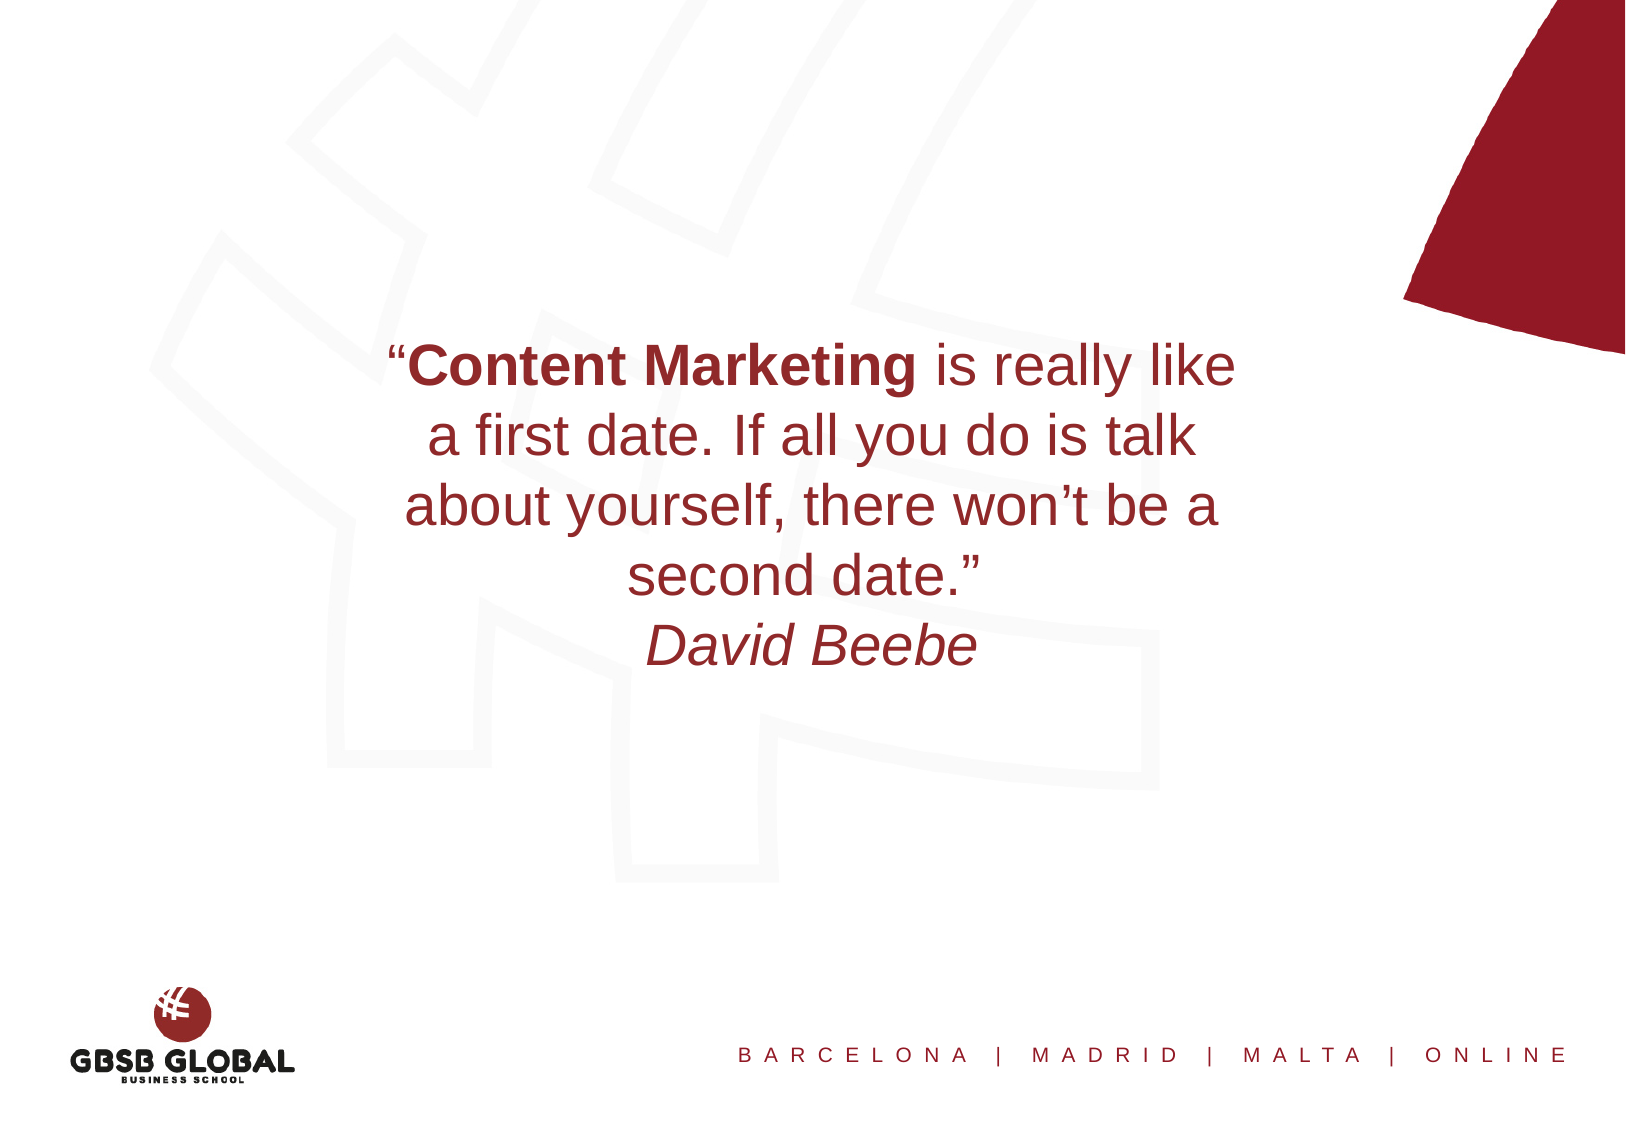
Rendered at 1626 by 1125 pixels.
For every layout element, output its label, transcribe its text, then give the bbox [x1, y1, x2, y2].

picture [0, 0, 1626, 1125]
text_box “Content Marketing is really like a first date. If all you do is talk about yourself, there won’t be a second date.” David Beebe [362, 320, 1263, 685]
